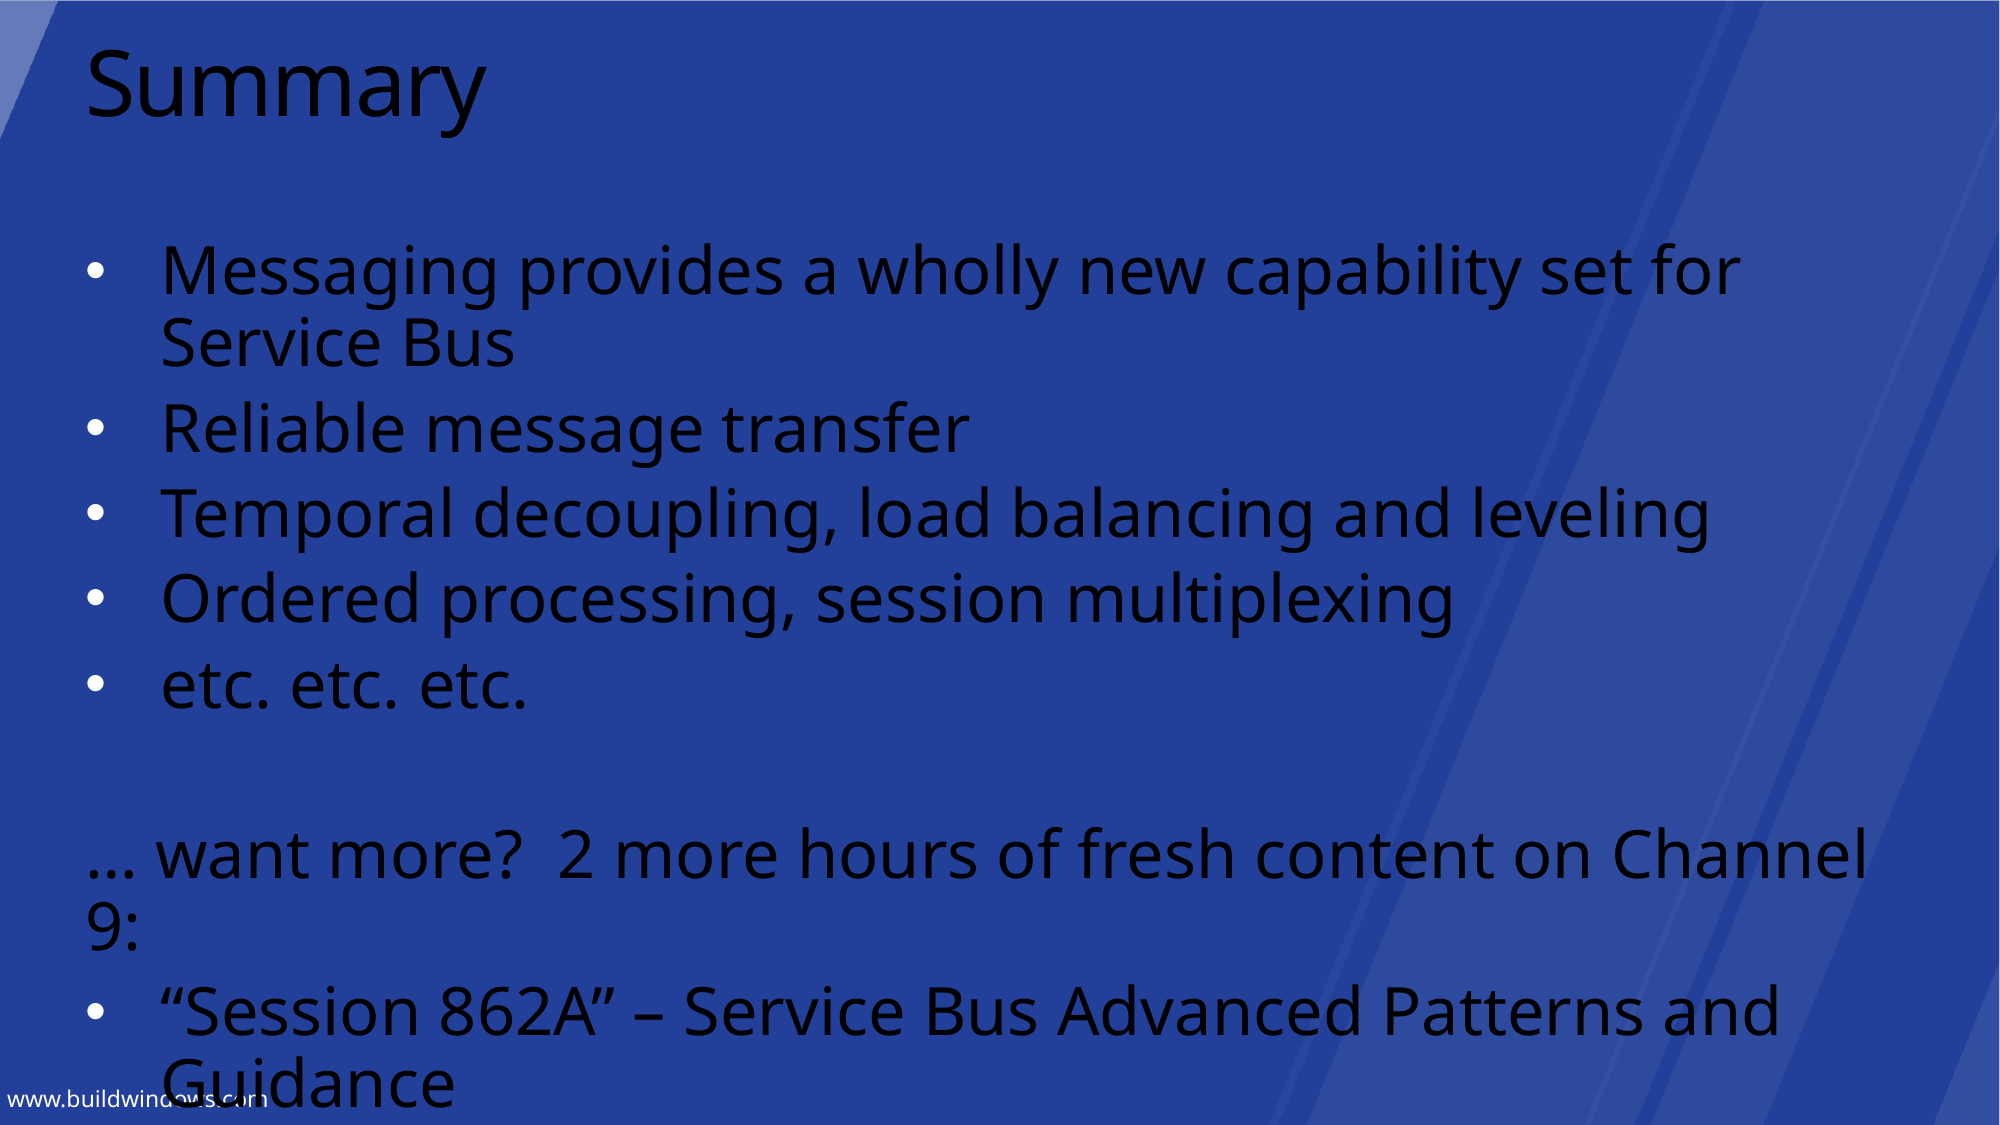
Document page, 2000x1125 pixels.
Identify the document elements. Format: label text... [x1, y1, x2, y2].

title Summary [85, 37, 1914, 138]
list Messaging provides a wholly new capability set for Service Bus Reliable message transfer Temporal decoupling, load balancing and leveling Ordered processing, session multiplexing etc. etc. etc. … want more? 2 more hours of fresh content on Channel 9: “Session 862A” – Service Bus Advanced Patterns and Guidance “Session 862B” – Service Bus Authorization with ACS [85, 237, 1914, 1022]
picture [0, 0, 2000, 1125]
